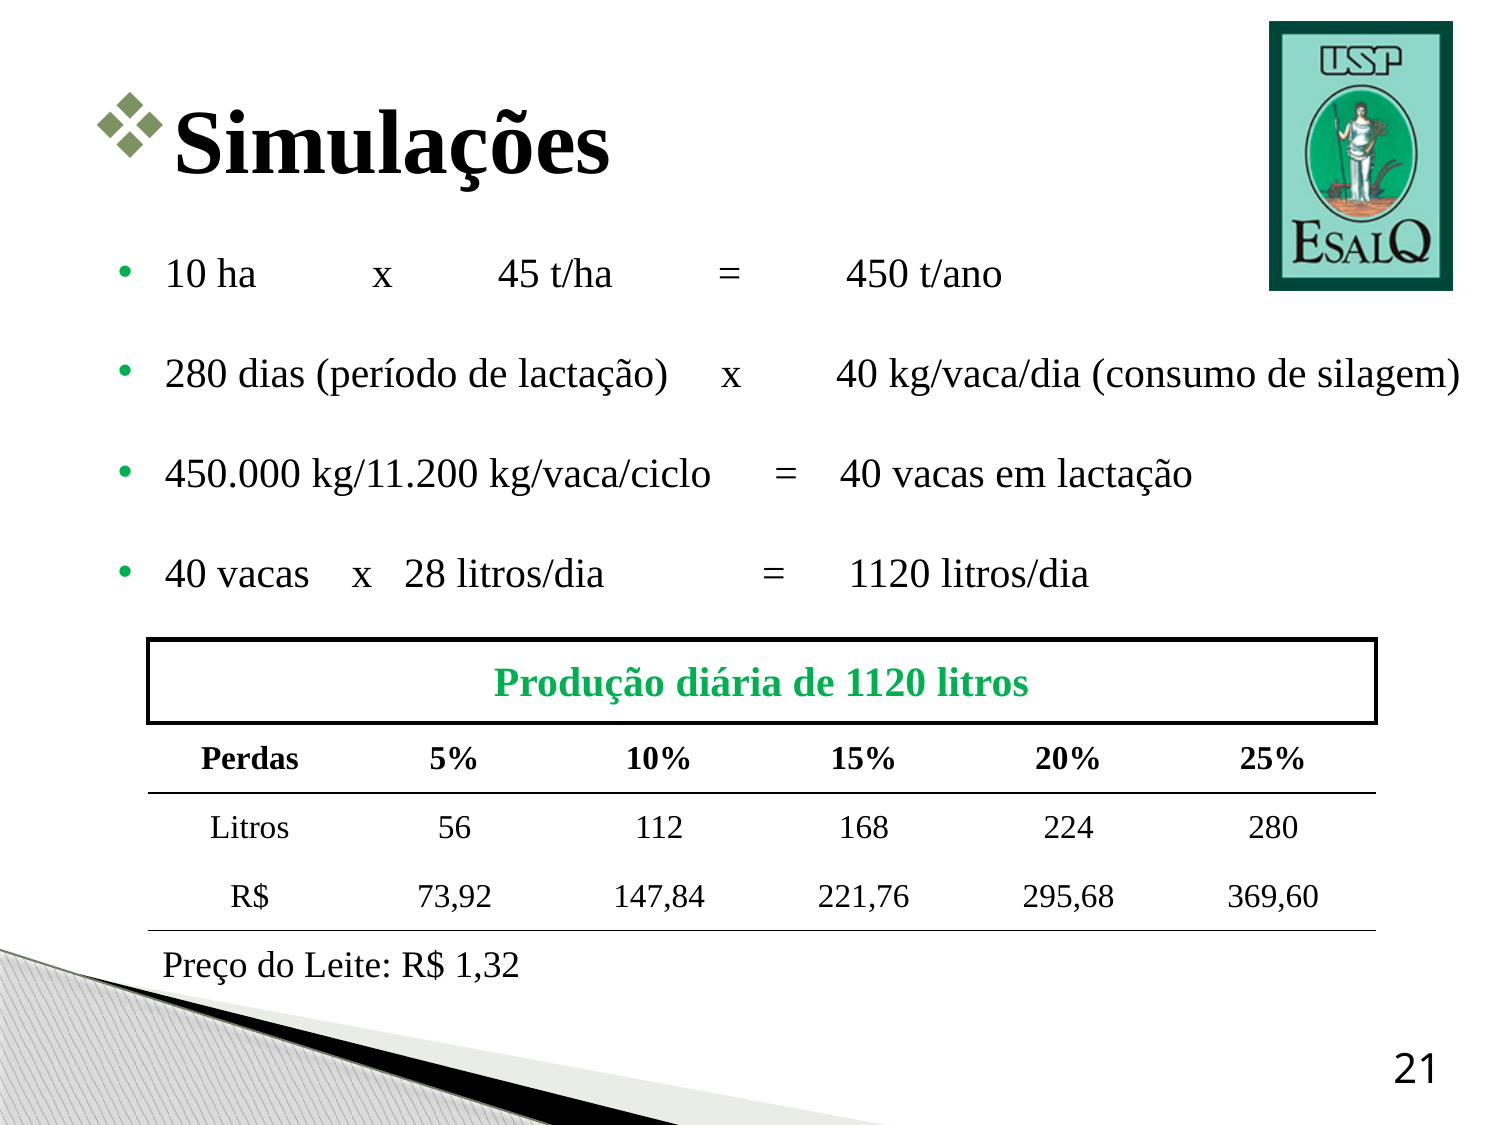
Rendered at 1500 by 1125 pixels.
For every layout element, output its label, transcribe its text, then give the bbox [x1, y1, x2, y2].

table_cell 221,76 [762, 860, 966, 930]
table_cell 168 [762, 794, 966, 860]
table_cell 112 [557, 794, 762, 860]
table_cell 10% [557, 725, 762, 792]
table_cell Litros [148, 794, 352, 860]
table_cell R$ [148, 860, 352, 930]
table_cell 15% [762, 725, 966, 792]
table_cell 224 [966, 794, 1171, 860]
table_cell 56 [352, 794, 557, 860]
table_cell 280 [1171, 794, 1376, 860]
picture [1268, 21, 1453, 292]
slide_number 21 [1305, 1046, 1457, 1107]
text_box Preço do Leite: R$ 1,32 [147, 933, 1353, 993]
table_cell 20% [966, 725, 1171, 792]
table_cell 369,60 [1171, 860, 1376, 930]
table_header Produção diária de 1120 litros [150, 642, 1374, 721]
title Simulações [75, 42, 1235, 231]
table_cell 73,92 [352, 860, 557, 930]
table_cell 295,68 [966, 860, 1171, 930]
table_cell Perdas [148, 725, 352, 792]
table_cell 147,84 [557, 860, 762, 930]
text_box [100, 232, 1128, 982]
text_box 10 ha x 45 t/ha = 450 t/ano 280 dias (período de lactação) x 40 kg/vaca/dia (consumo de silagem) 450.000 kg/11.200 kg/vaca/ciclo = 40 vacas em lactação 40 vacas x 28 litros/dia = 1120 litros/dia [103, 238, 1477, 604]
table_cell 5% [352, 725, 557, 792]
table_cell 25% [1171, 725, 1376, 792]
